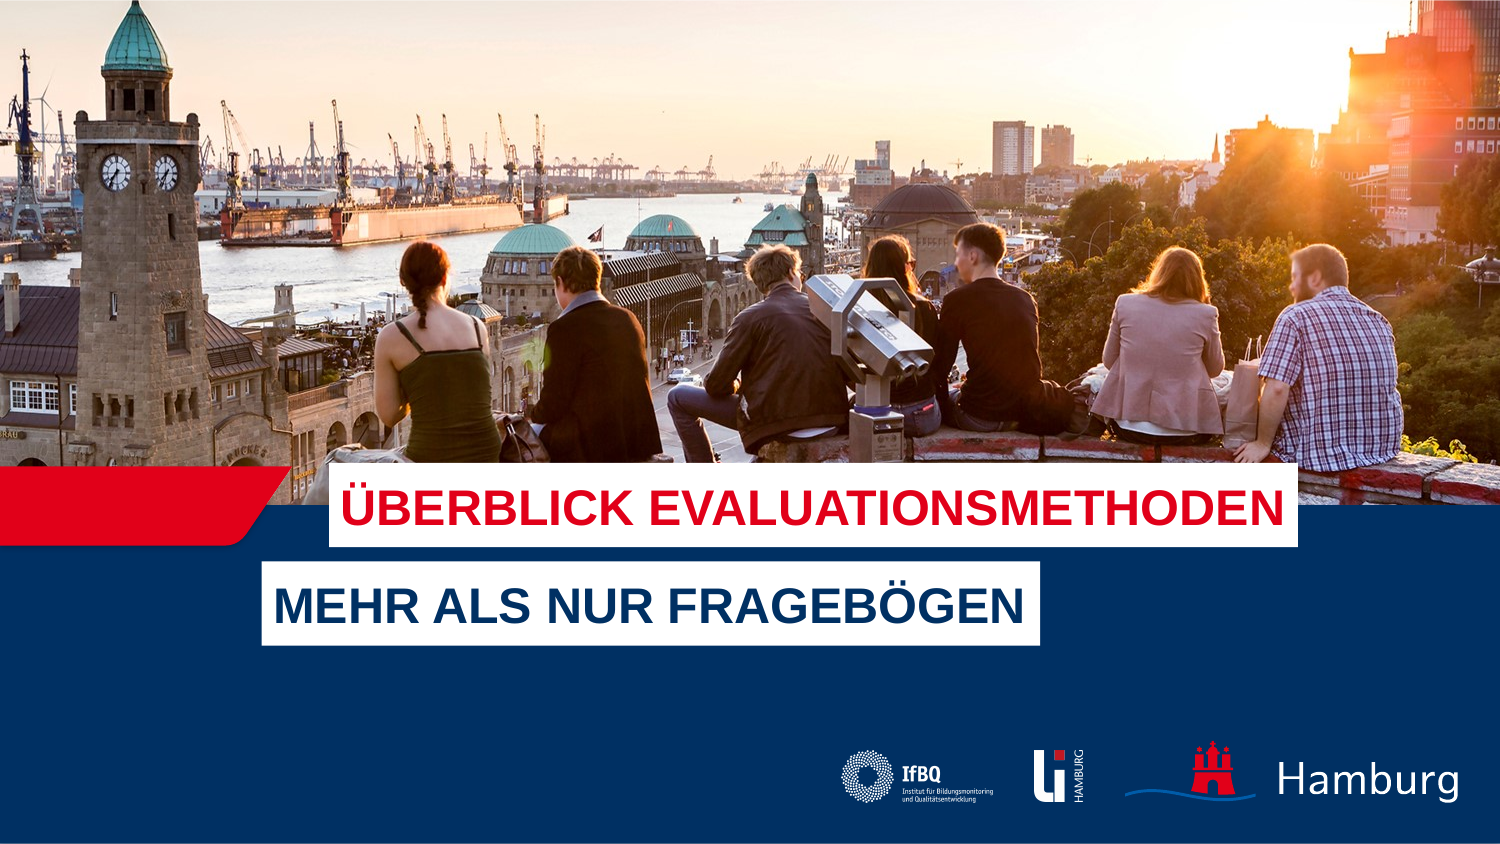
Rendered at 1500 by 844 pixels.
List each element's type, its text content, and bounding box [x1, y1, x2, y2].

picture [0, 0, 1500, 506]
list Überblick Evaluationsmethoden [329, 513, 1298, 548]
picture [841, 750, 993, 803]
title Mehr als nur Fragebögen [261, 561, 1041, 646]
picture [1034, 750, 1083, 802]
